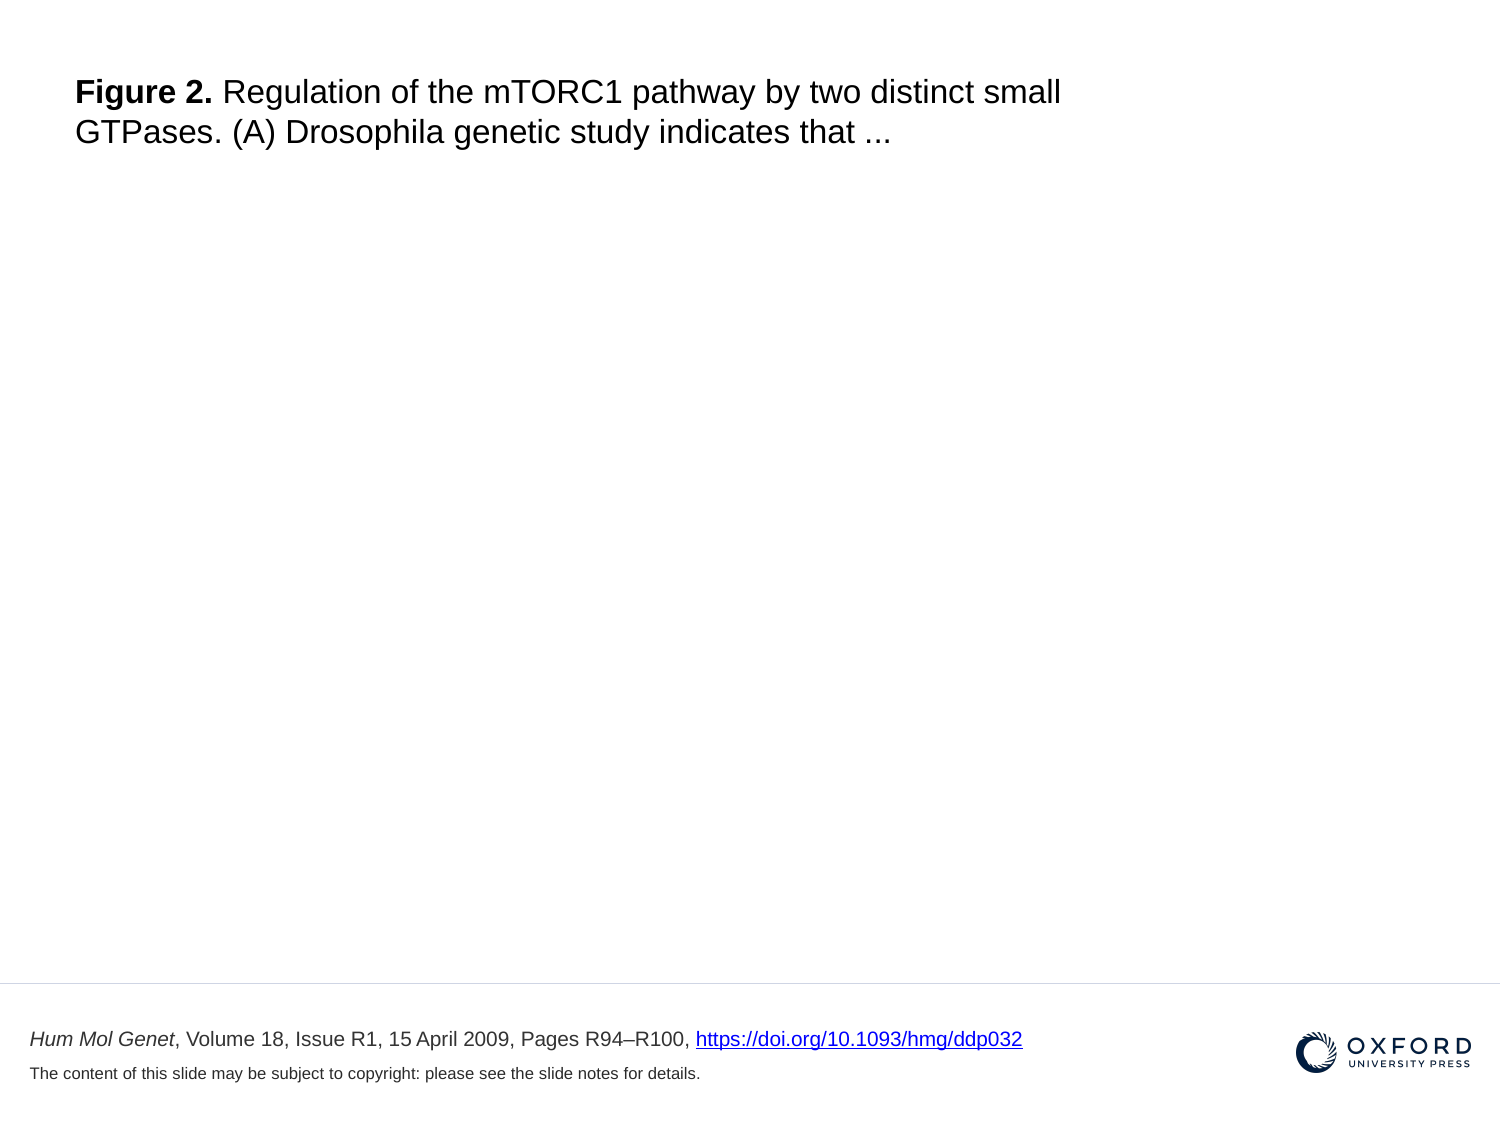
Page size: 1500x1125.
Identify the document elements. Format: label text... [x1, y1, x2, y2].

footer Hum Mol Genet, Volume 18, Issue R1, 15 April 2009, Pages R94–R100, https://doi.org/10.1093/hmg/ddp032 The content of this slide may be subject to copyright: please see the slide notes for details. [0, 983, 1260, 1125]
title Figure 2. Regulation of the mTORC1 pathway by two distinct small GTPases. (A) Drosophila genetic study indicates that ... [75, 69, 1078, 171]
picture [1296, 1032, 1471, 1073]
